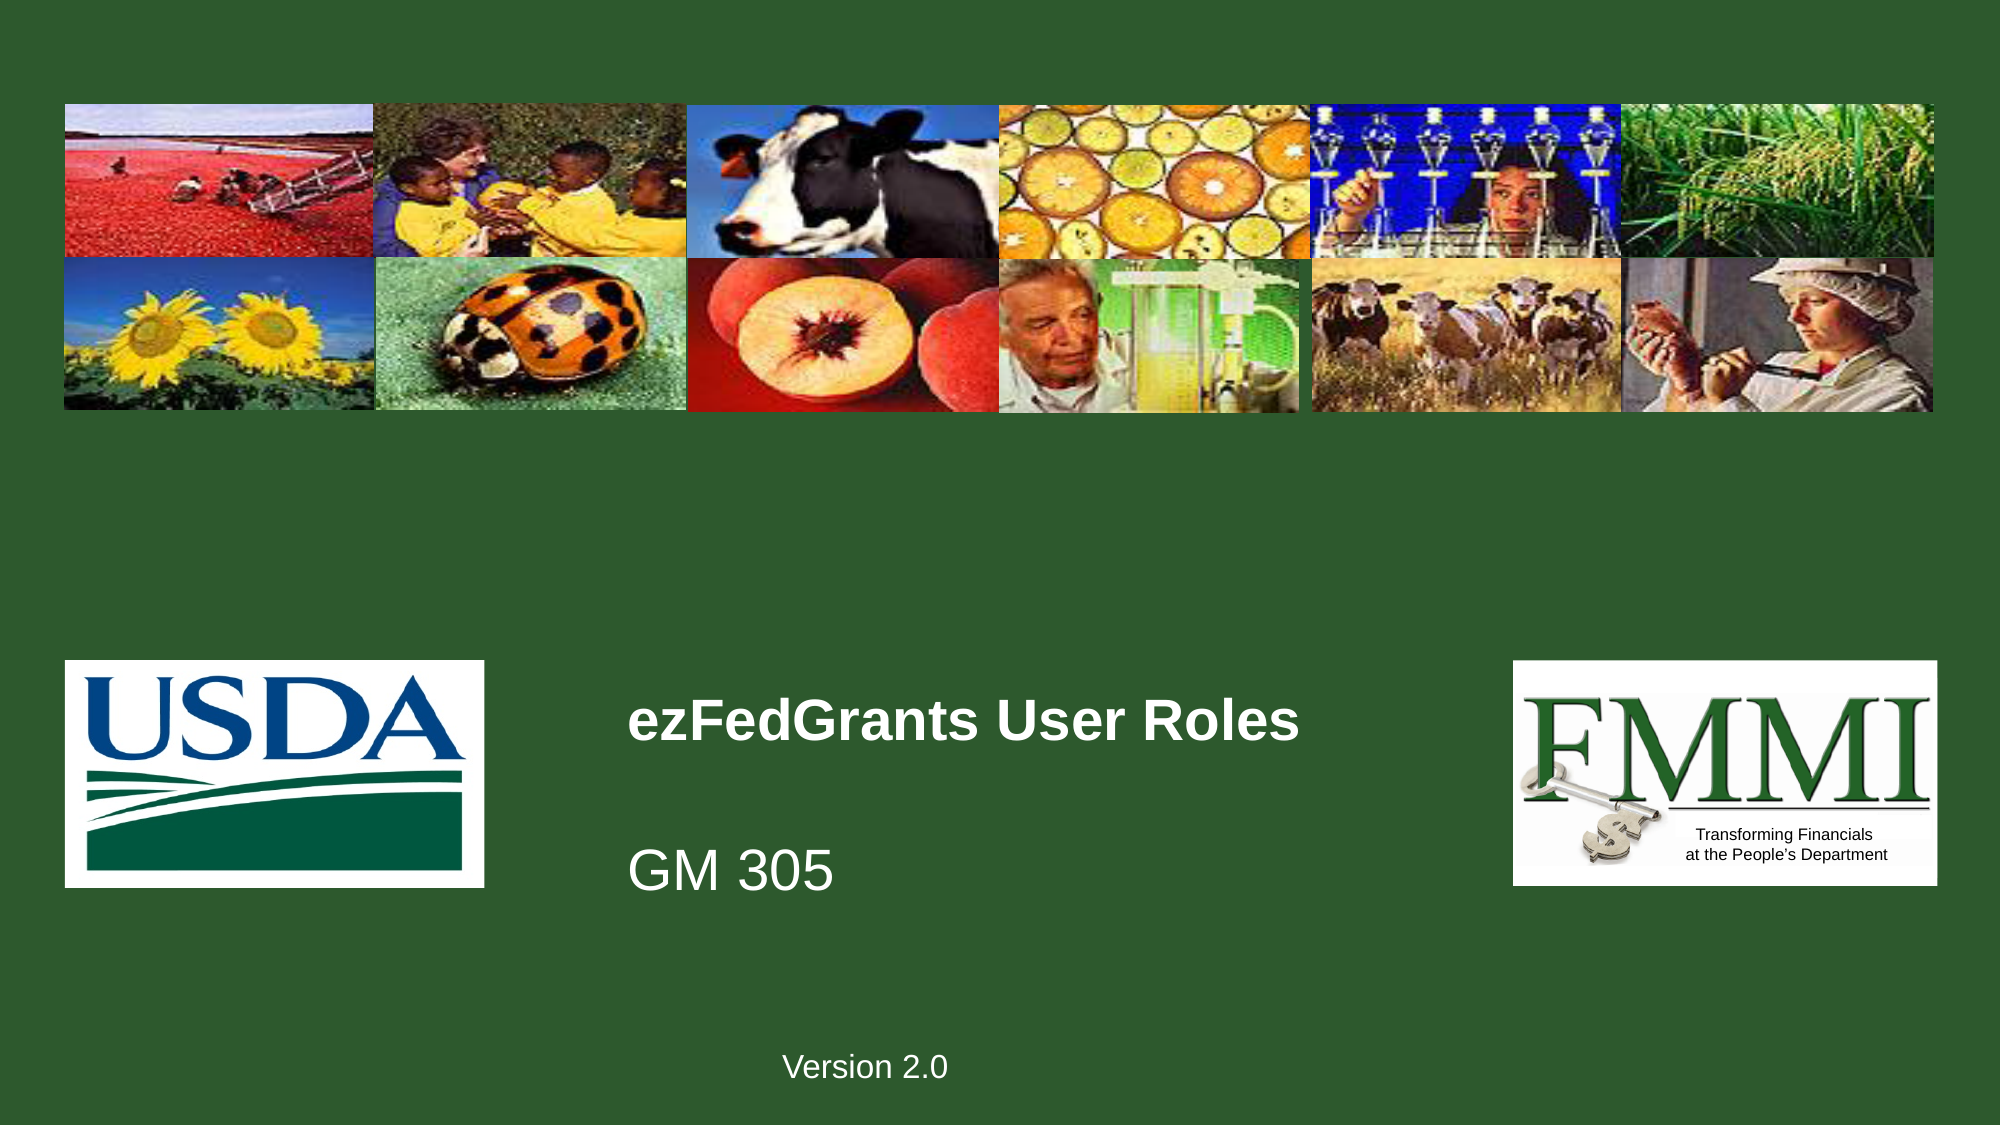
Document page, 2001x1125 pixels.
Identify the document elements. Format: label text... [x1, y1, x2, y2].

text_box Version 2.0 [757, 1037, 964, 1093]
picture [64, 660, 485, 888]
picture [64, 103, 686, 410]
picture [687, 104, 1934, 413]
subtitle GM 305 [612, 824, 1374, 936]
picture [1516, 693, 1933, 866]
title ezFedGrants User Roles [612, 674, 1401, 801]
